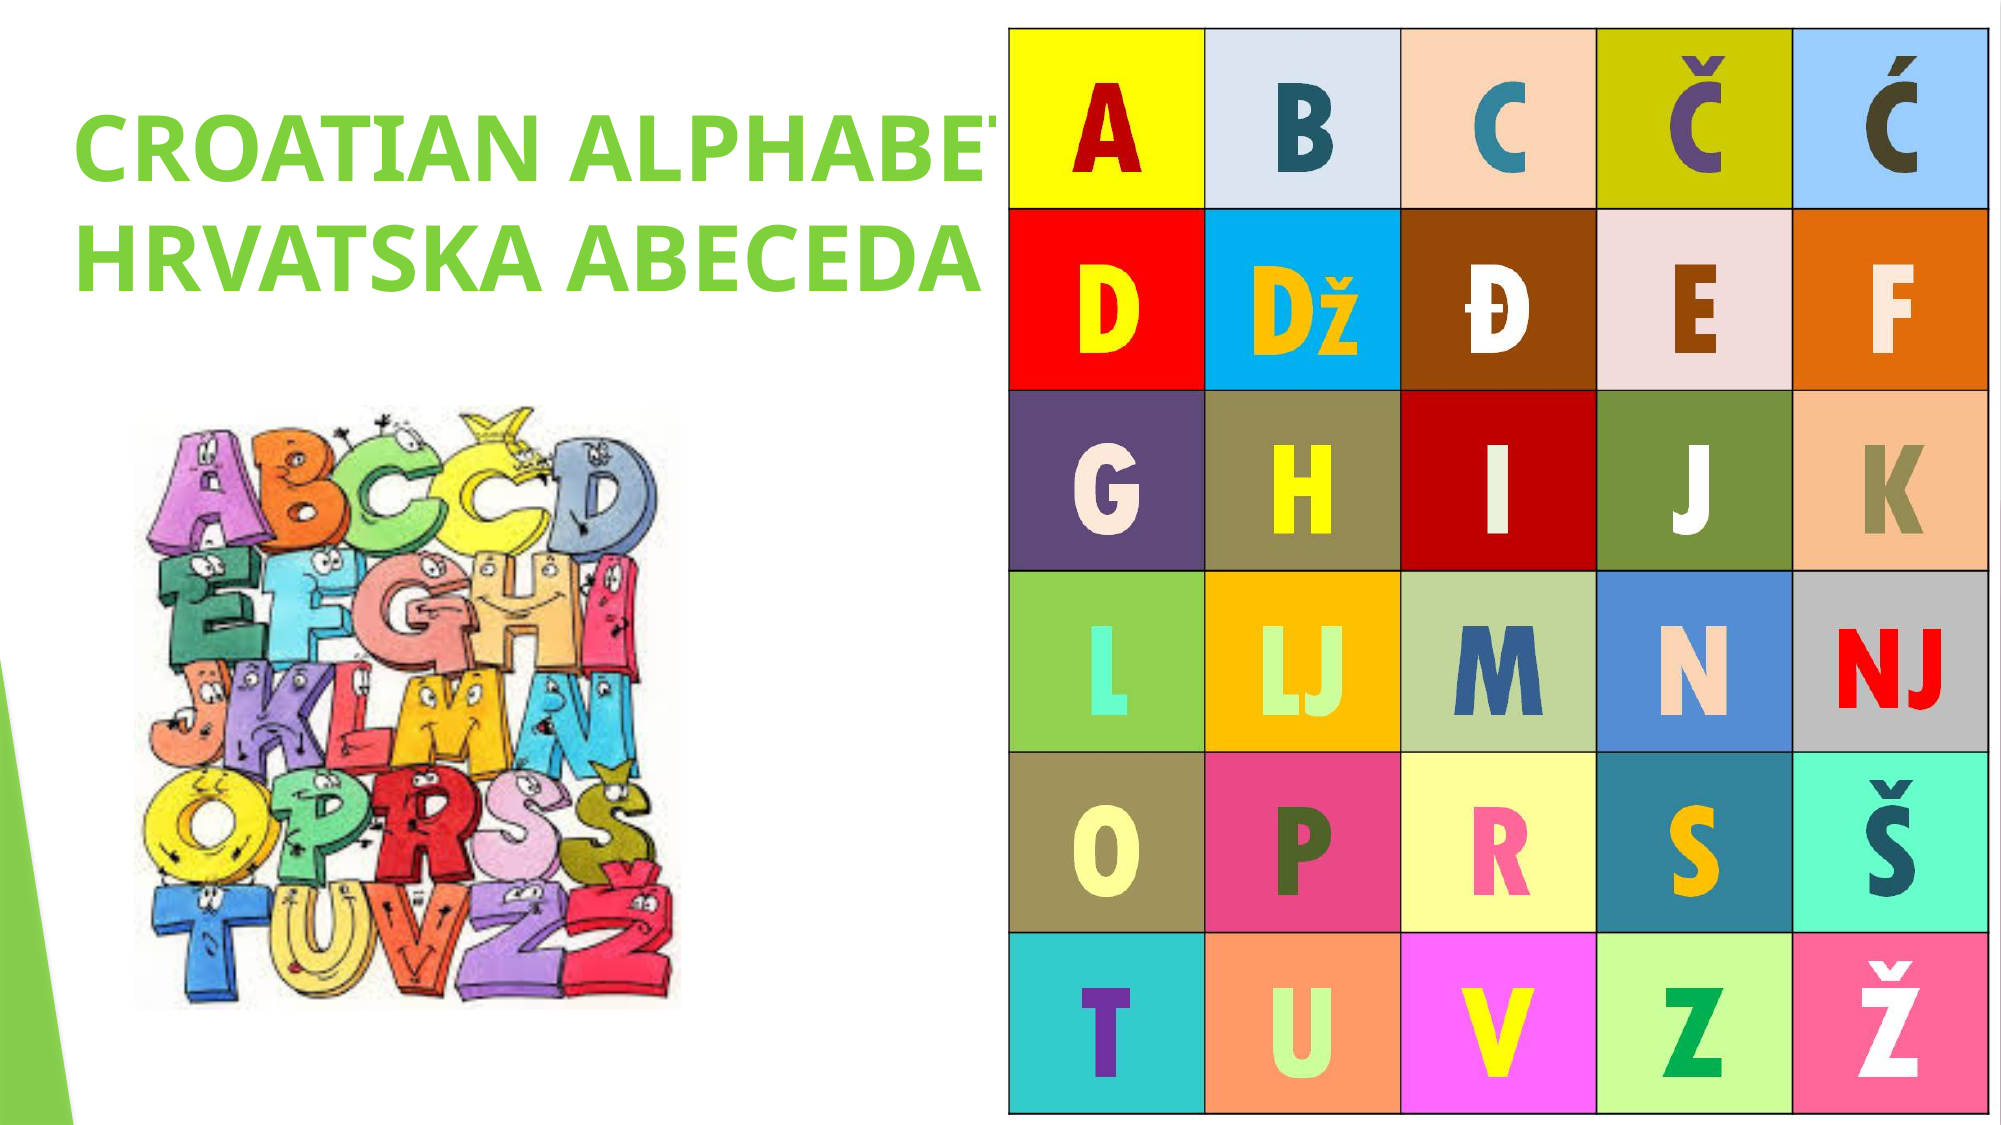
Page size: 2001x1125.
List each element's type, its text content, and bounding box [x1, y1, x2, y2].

picture [996, 0, 2000, 1125]
title CROATIAN ALPHABET = HRVATSKA ABECEDA [56, 81, 991, 299]
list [133, 404, 681, 1011]
